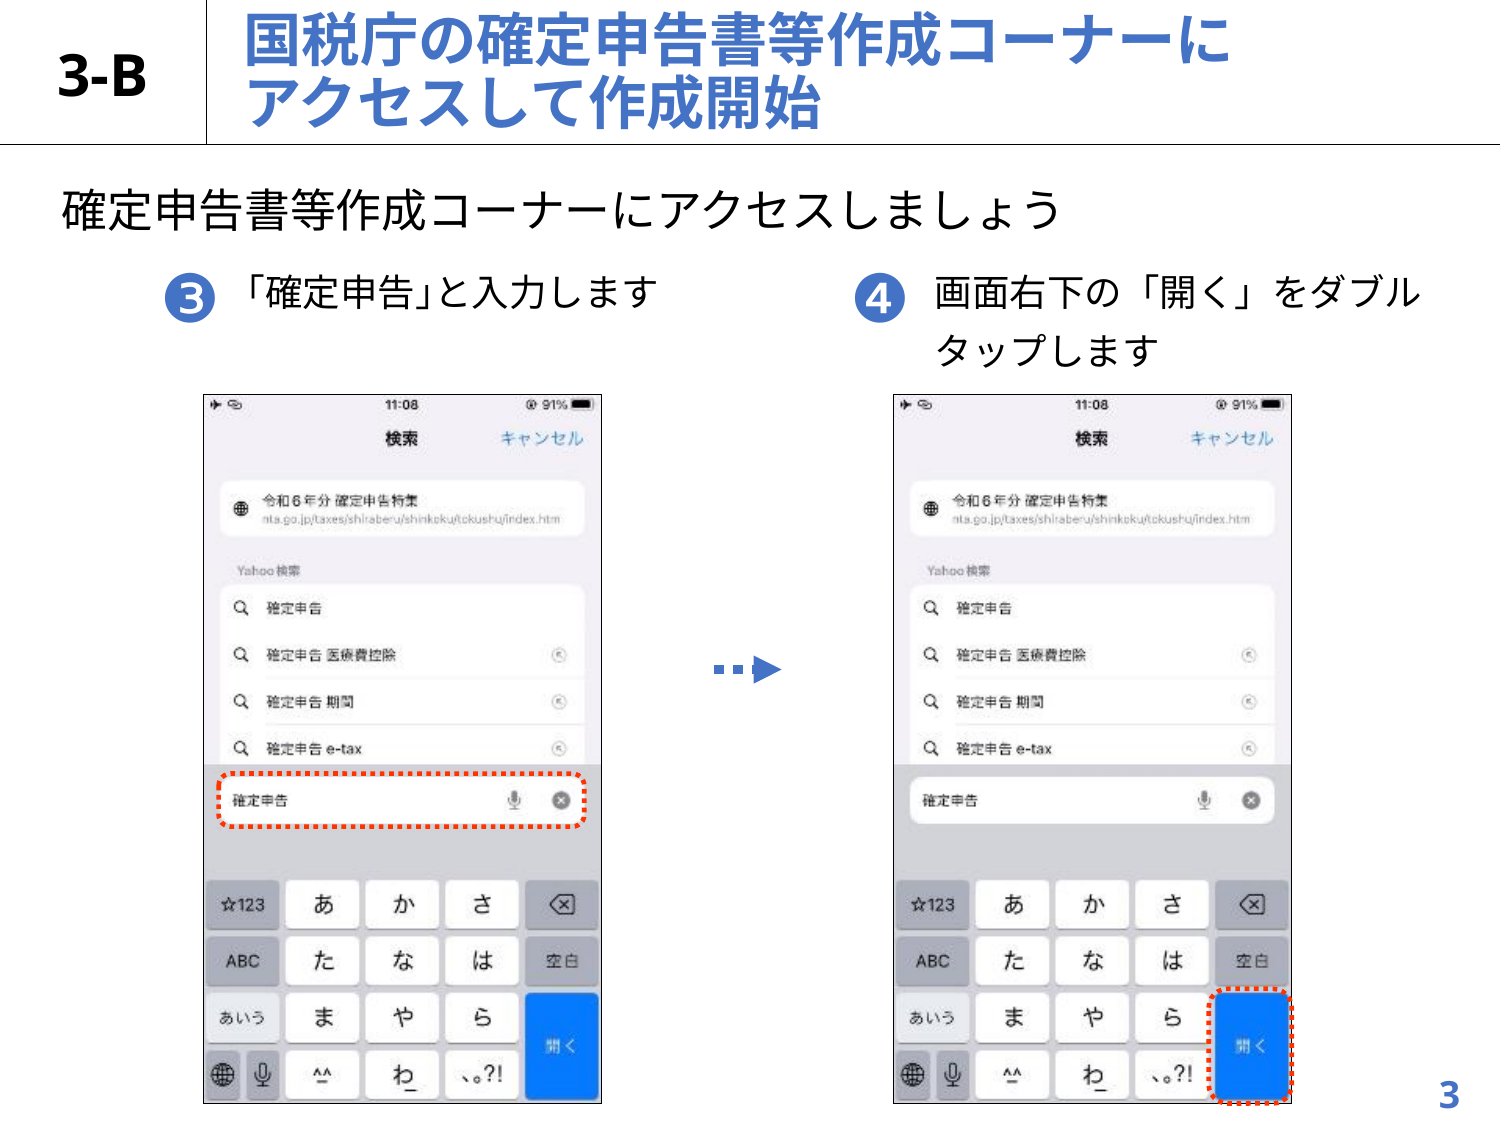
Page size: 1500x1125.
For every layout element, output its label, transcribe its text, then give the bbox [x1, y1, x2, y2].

picture [893, 394, 1292, 1104]
text_box ❹ [835, 274, 919, 343]
title 国税庁の確定申告書等作成コーナーに アクセスして作成開始 [228, 65, 1472, 145]
text_box ｢確定申告｣と入力します [231, 274, 691, 322]
text_box 画面右下の「開く」をダブルタップします [919, 248, 1444, 380]
text_box 確定申告書等作成コーナーにアクセスしましょう [46, 180, 1422, 274]
text_box 3-B [0, 0, 207, 147]
picture [203, 394, 602, 1104]
text_box 3 [1399, 1063, 1500, 1123]
text_box ❸ [145, 274, 223, 343]
